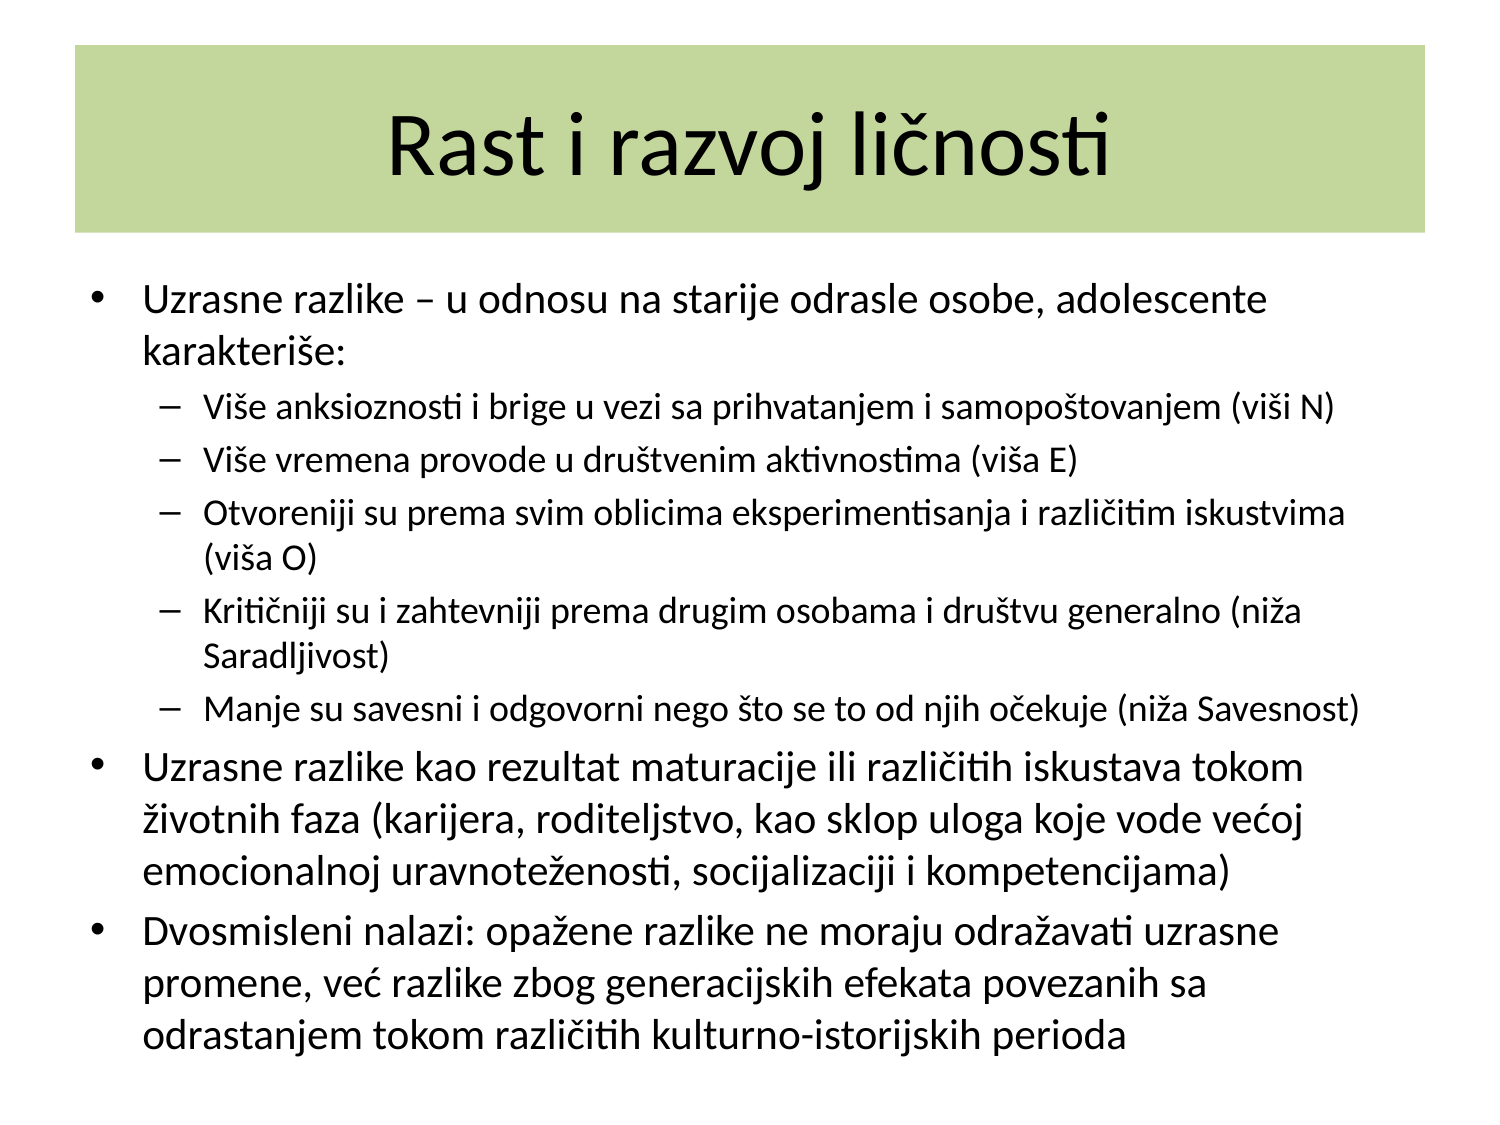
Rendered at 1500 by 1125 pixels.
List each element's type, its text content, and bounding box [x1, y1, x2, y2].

title Rast i razvoj ličnosti [75, 45, 1425, 233]
list Uzrasne razlike – u odnosu na starije odrasle osobe, adolescente karakteriše: Više anksioznosti i brige u vezi sa prihvatanjem i samopoštovanjem (viši N) Više vremena provode u društvenim aktivnostima (viša E) Otvoreniji su prema svim oblicima eksperimentisanja i različitim iskustvima (viša O) Kritičniji su i zahtevniji prema drugim osobama i društvu generalno (niža Saradljivost) Manje su savesni i odgovorni nego što se to od njih očekuje (niža Savesnost) Uzrasne razlike kao rezultat maturacije ili različitih iskustava tokom životnih faza (karijera, roditeljstvo, kao sklop uloga koje vode većoj emocionalnoj uravnoteženosti, socijalizaciji i kompetencijama) Dvosmisleni nalazi: opažene razlike ne moraju odražavati uzrasne promene, već razlike zbog generacijskih efekata povezanih sa odrastanjem tokom različitih kulturno-istorijskih perioda [75, 262, 1425, 1088]
